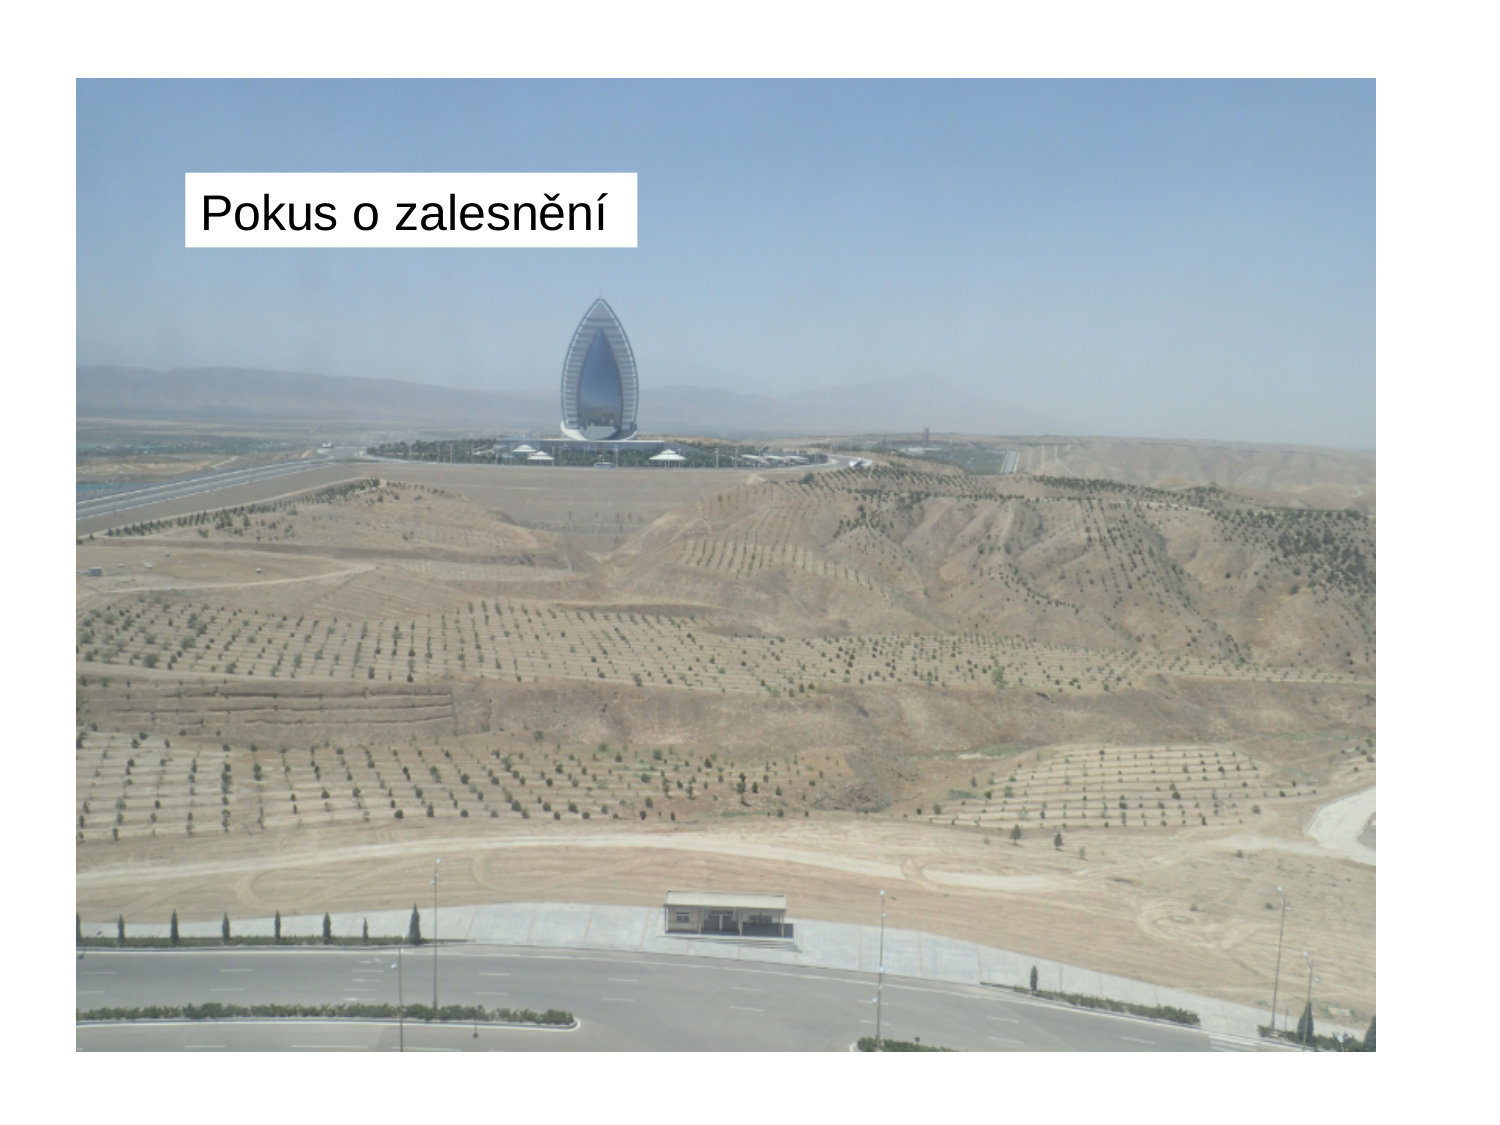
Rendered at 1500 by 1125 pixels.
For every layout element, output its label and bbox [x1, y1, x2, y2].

picture [76, 77, 1376, 1053]
